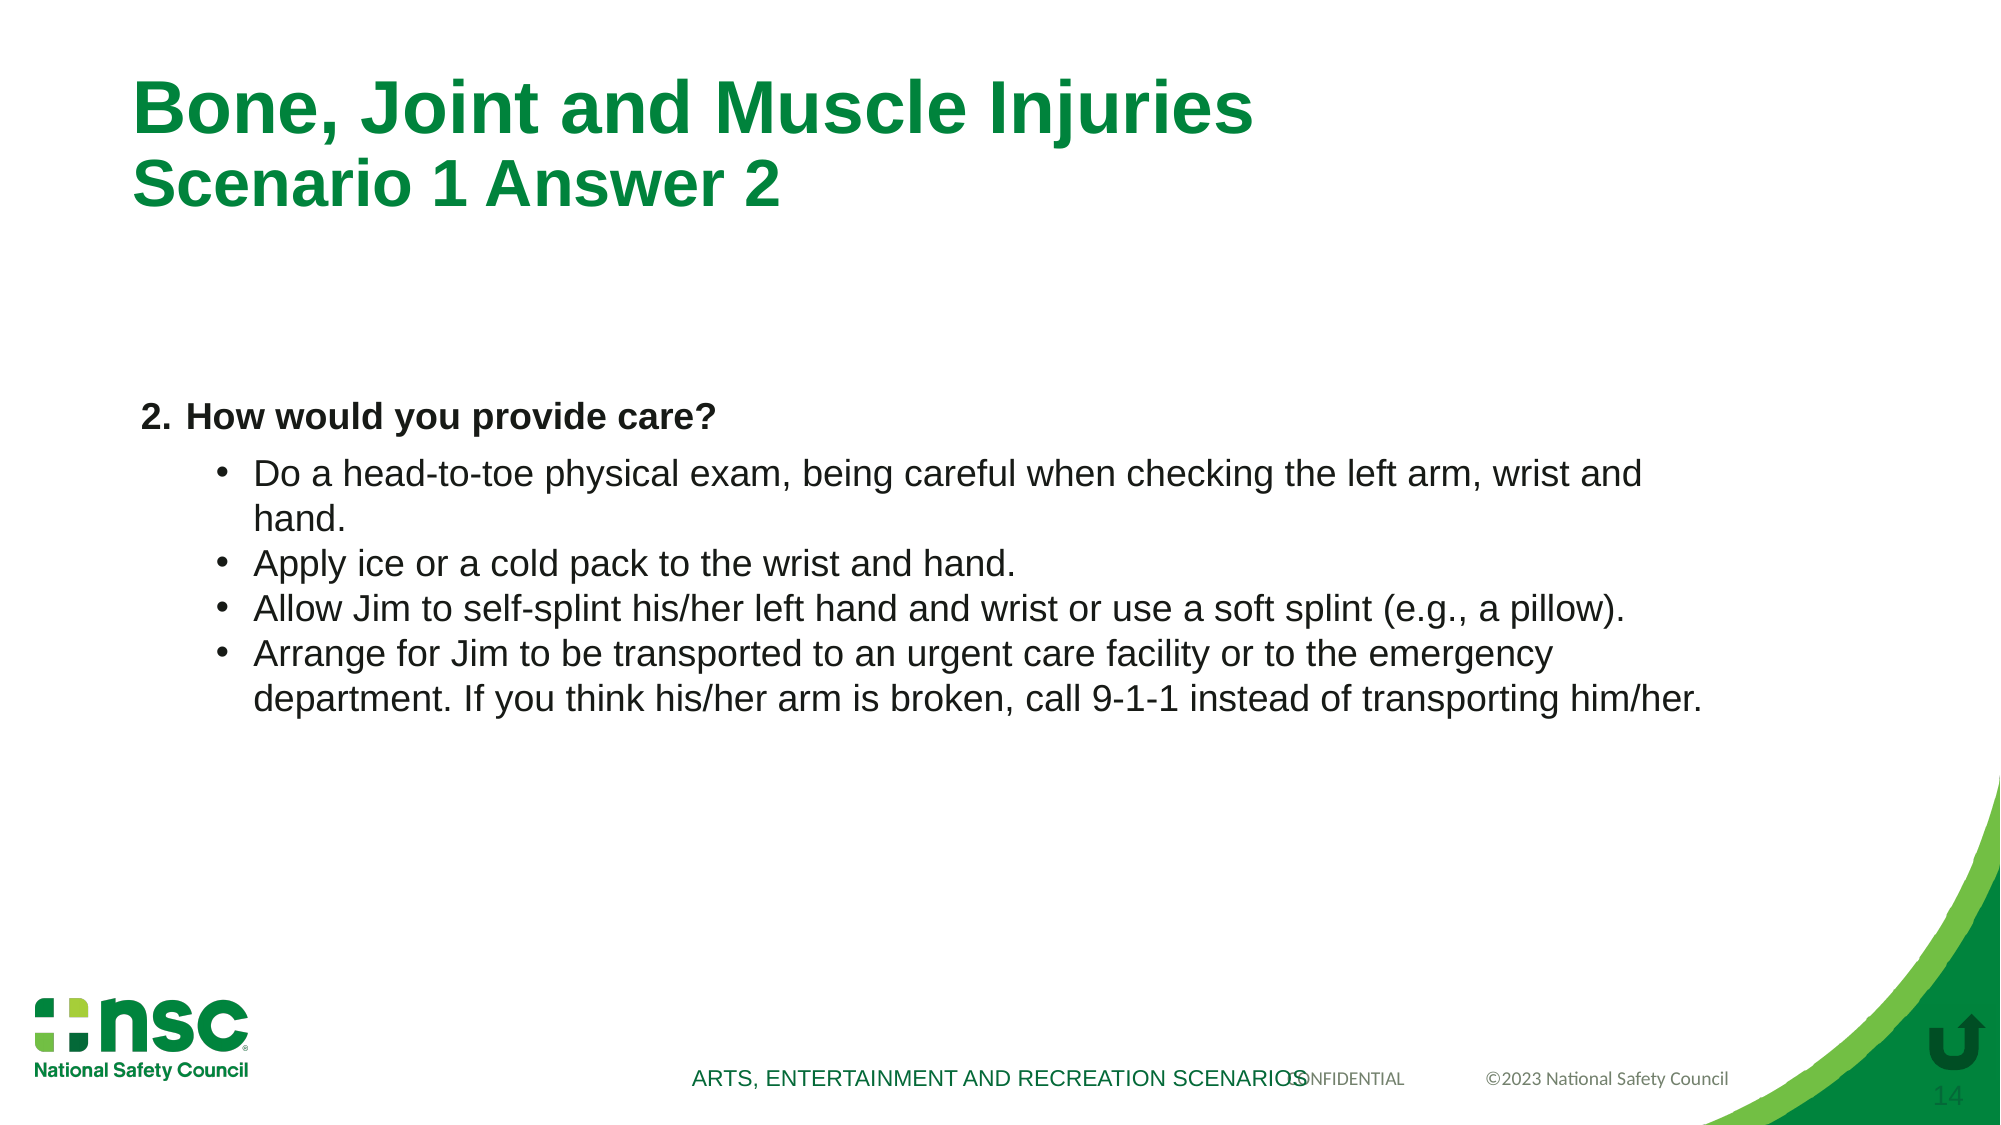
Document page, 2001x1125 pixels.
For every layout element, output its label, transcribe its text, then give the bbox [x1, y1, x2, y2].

list How would you provide care? Do a head-to-toe physical exam, being careful when checking the left arm, wrist and hand. Apply ice or a cold pack to the wrist and hand. Allow Jim to self-splint his/her left hand and wrist or use a soft splint (e.g., a pillow). Arrange for Jim to be transported to an urgent care facility or to the emergency department. If you think his/her arm is broken, call 9-1-1 instead of transporting him/her. [126, 384, 1749, 741]
picture [35, 998, 248, 1081]
title Bone, Joint and Muscle Injuries Scenario 1 Answer 2 [117, 47, 1740, 242]
picture [959, 500, 2000, 1125]
